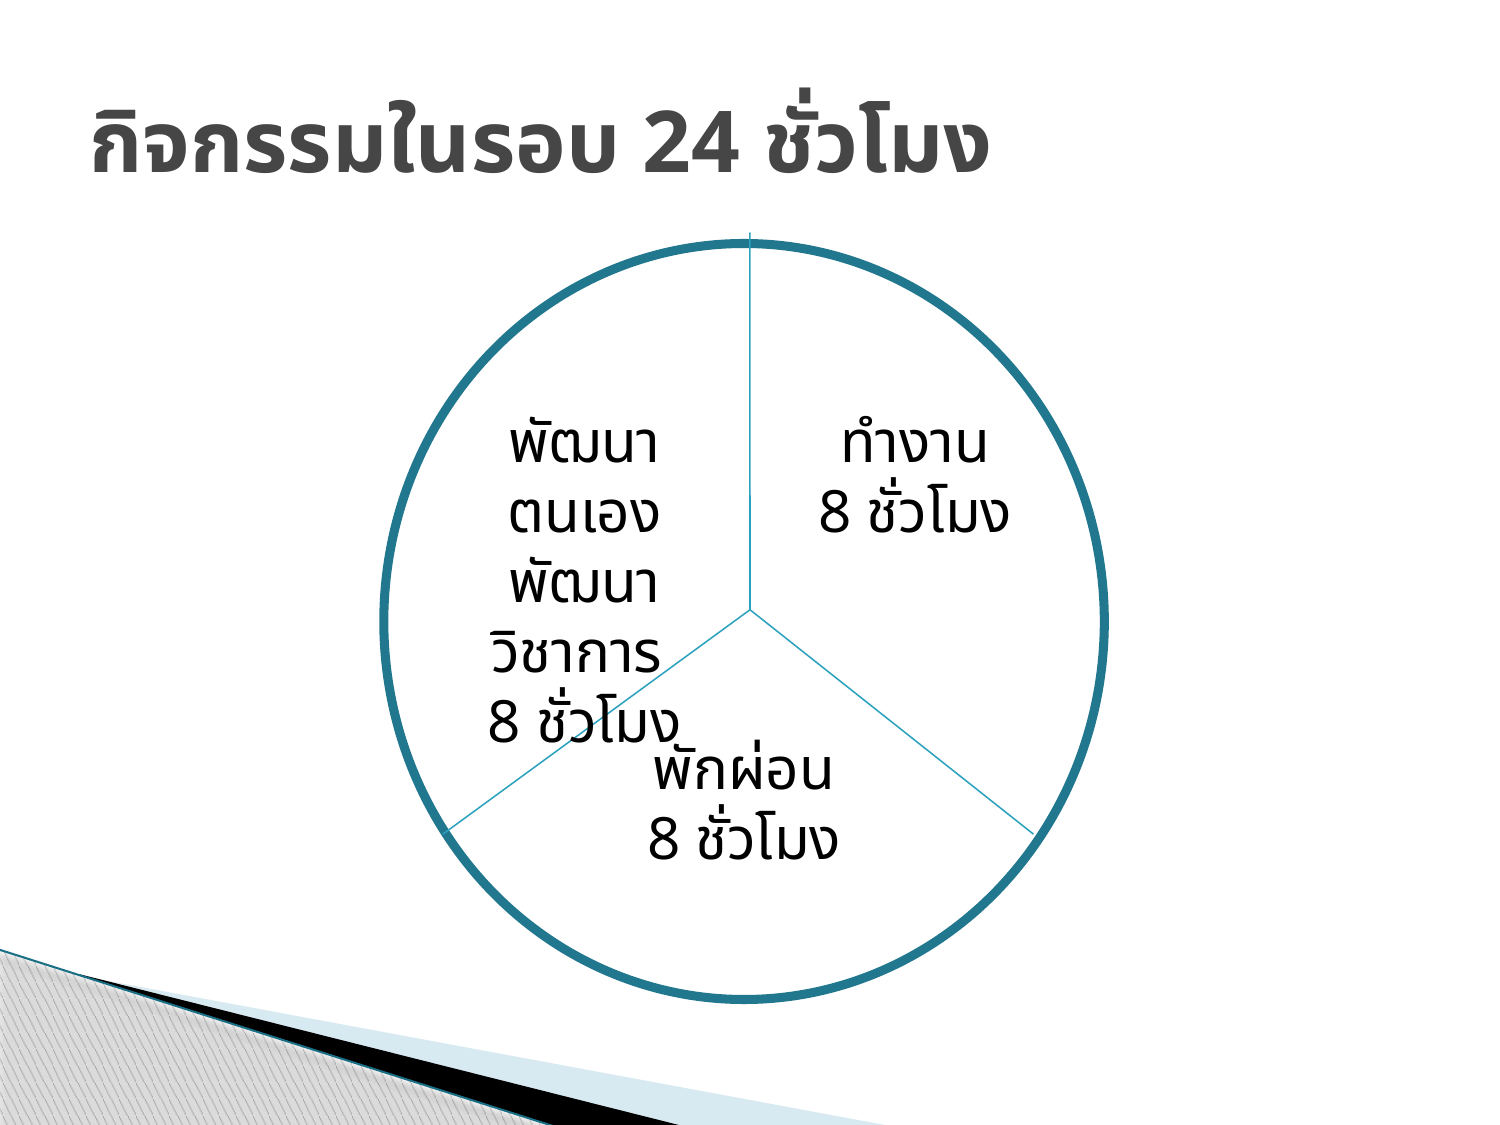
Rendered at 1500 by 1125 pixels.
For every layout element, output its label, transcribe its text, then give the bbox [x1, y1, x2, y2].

text_box พัฒนาตนเอง พัฒนาวิชาการ 8 ชั่วโมง [419, 397, 744, 762]
text_box [448, 238, 748, 397]
text_box พักผ่อน 8 ชั่วโมง [578, 845, 910, 879]
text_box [442, 609, 749, 835]
text_box [379, 447, 436, 827]
text_box [752, 239, 1040, 397]
text_box ทำงาน 8 ชั่วโมง [755, 397, 1081, 552]
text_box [749, 609, 1034, 835]
title กิจกรรมในรอบ 24 ชั่วโมง [75, 45, 1425, 233]
text_box [448, 474, 1109, 1005]
